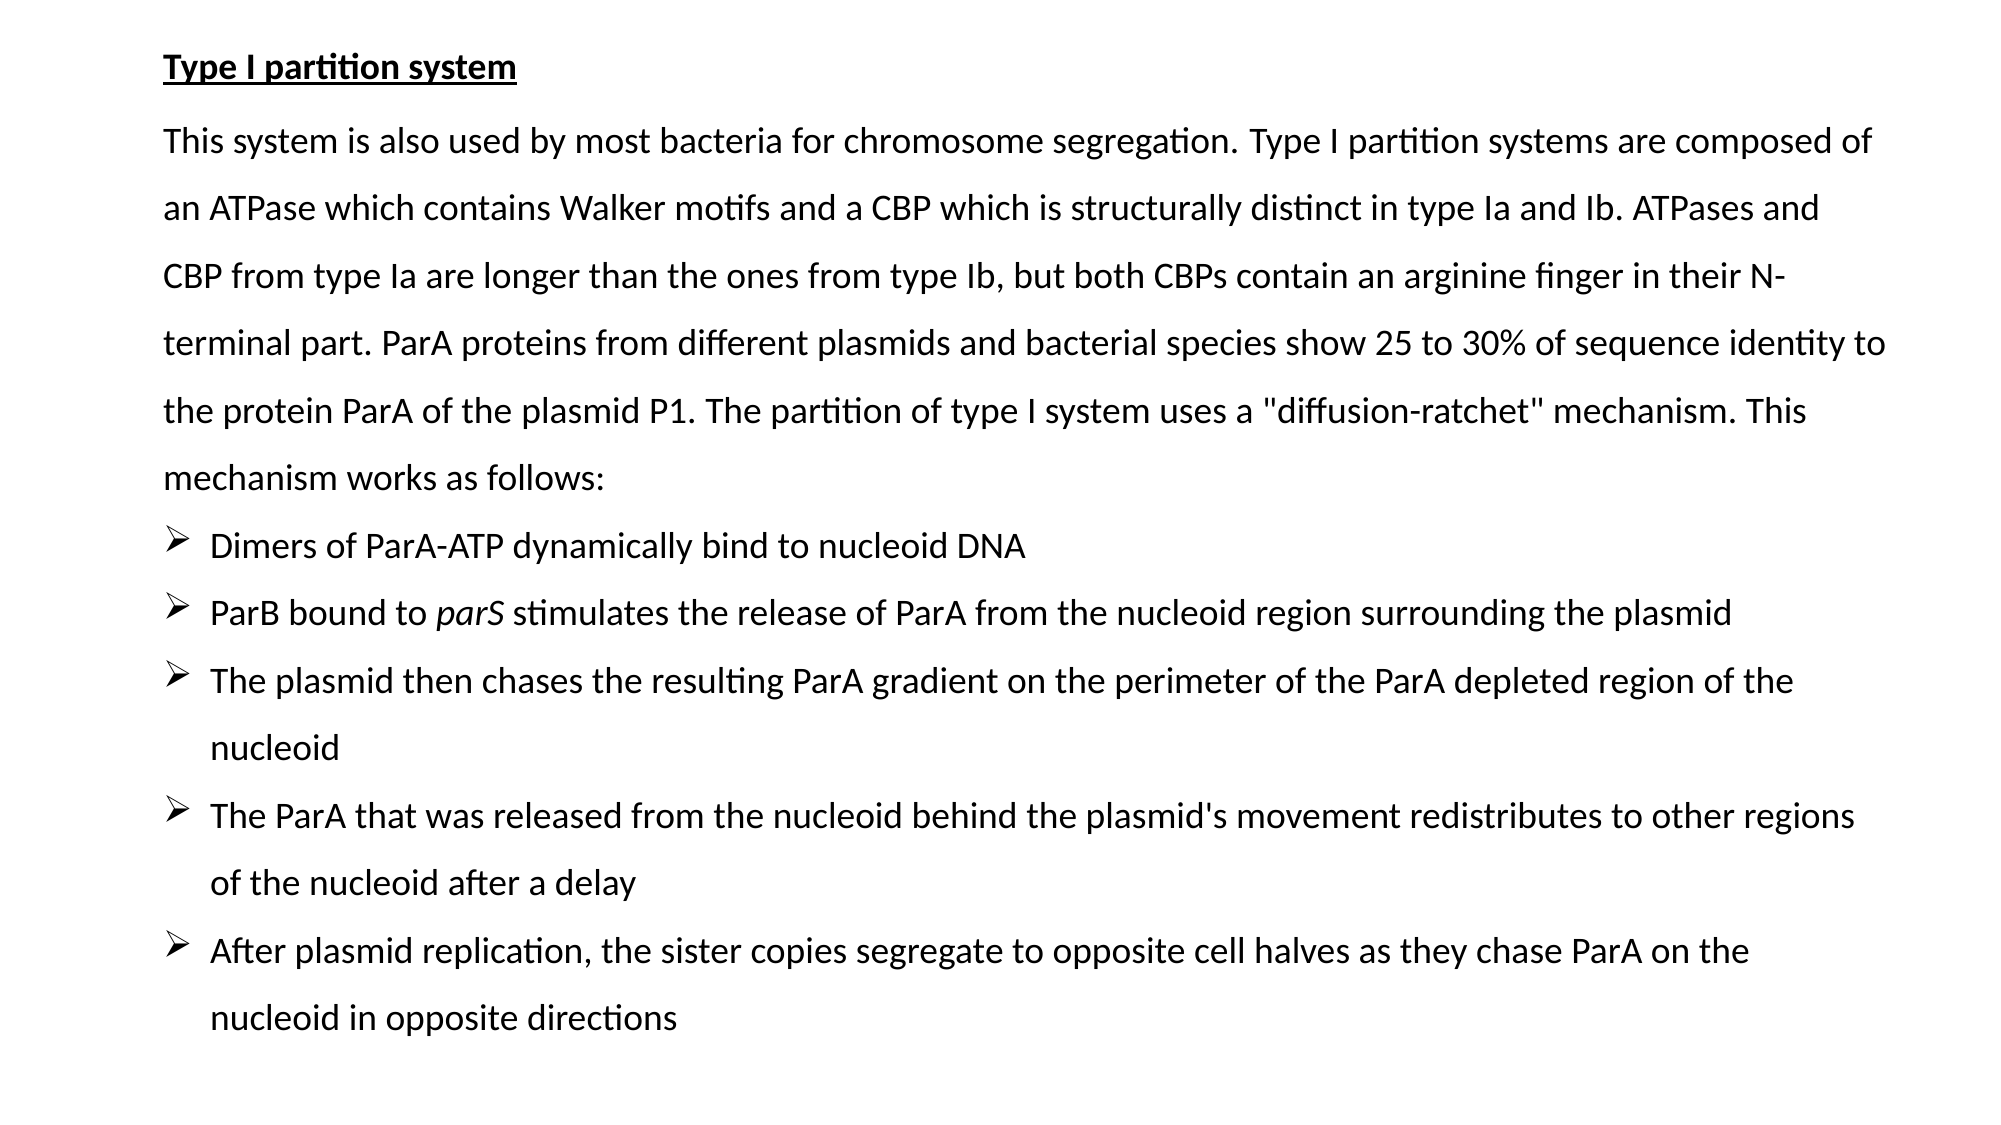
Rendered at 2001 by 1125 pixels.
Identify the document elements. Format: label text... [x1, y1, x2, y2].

text_box Type I partition system This system is also used by most bacteria for chromosome segregation. Type I partition systems are composed of an ATPase which contains Walker motifs and a CBP which is structurally distinct in type Ia and Ib. ATPases and CBP from type Ia are longer than the ones from type Ib, but both CBPs contain an arginine finger in their N-terminal part. ParA proteins from different plasmids and bacterial species show 25 to 30% of sequence identity to the protein ParA of the plasmid P1. The partition of type I system uses a "diffusion-ratchet" mechanism. This mechanism works as follows: Dimers of ParA-ATP dynamically bind to nucleoid DNA ParB bound to parS stimulates the release of ParA from the nucleoid region surrounding the plasmid The plasmid then chases the resulting ParA gradient on the perimeter of the ParA depleted region of the nucleoid The ParA that was released from the nucleoid behind the plasmid's movement redistributes to other regions of the nucleoid after a delay After plasmid replication, the sister copies segregate to opposite cell halves as they chase ParA on the nucleoid in opposite directions [148, 28, 1904, 1117]
